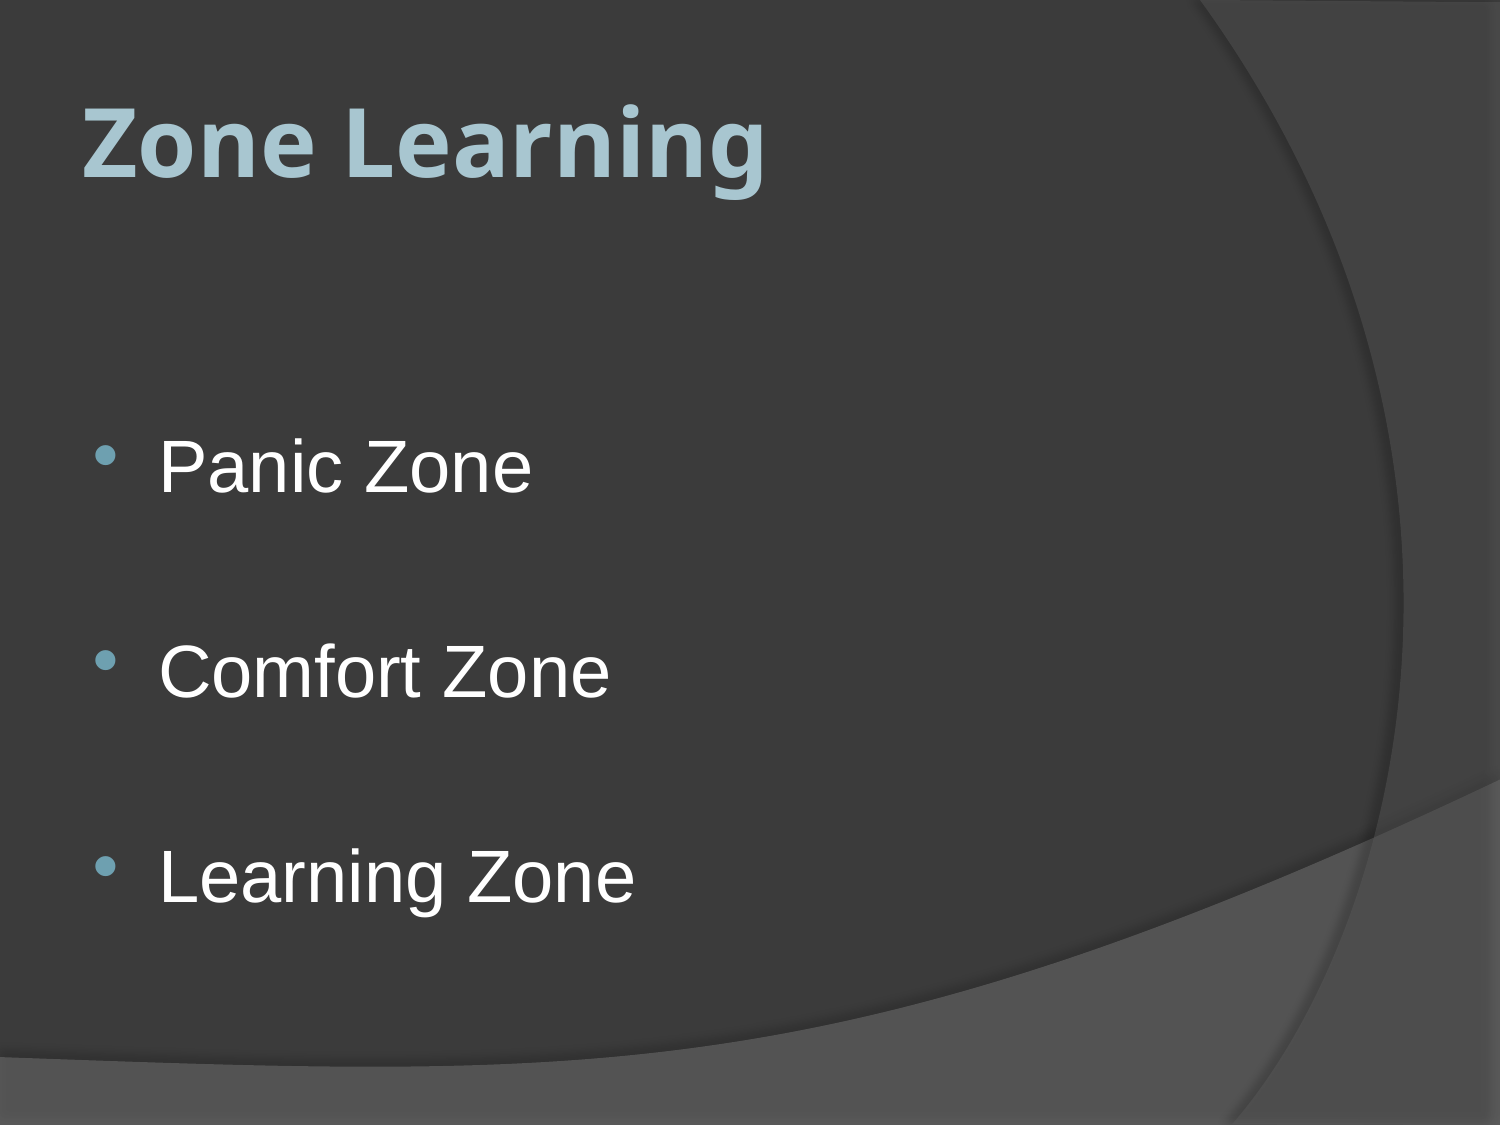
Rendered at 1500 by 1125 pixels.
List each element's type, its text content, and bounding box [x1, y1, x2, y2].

list Panic Zone Comfort Zone Learning Zone [75, 321, 1300, 929]
title Zone Learning [75, 45, 1300, 233]
